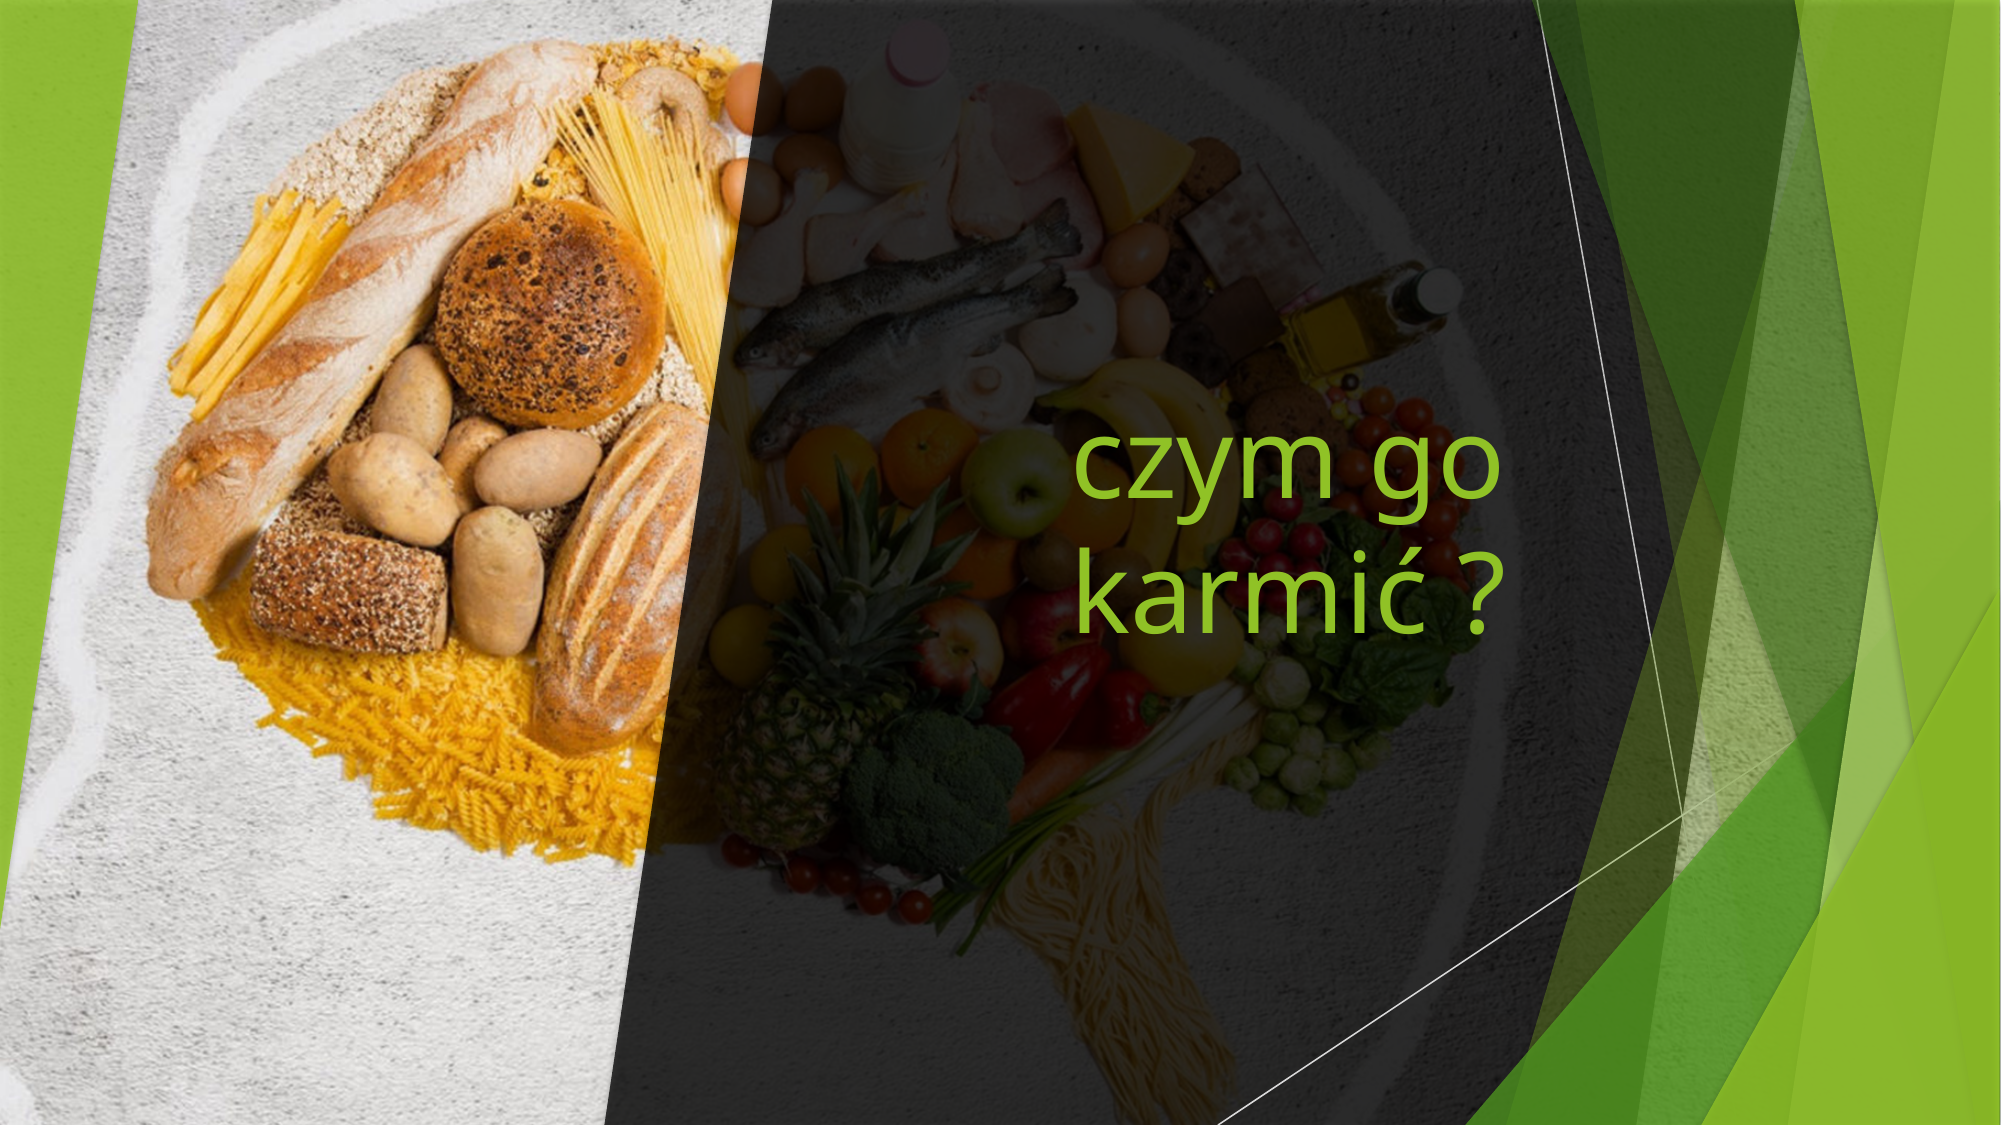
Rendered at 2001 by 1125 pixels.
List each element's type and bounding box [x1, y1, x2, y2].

text_box [1217, 603, 2000, 1125]
picture [0, 0, 1536, 1125]
picture [1738, 0, 2000, 603]
text_box [1536, 0, 1738, 602]
